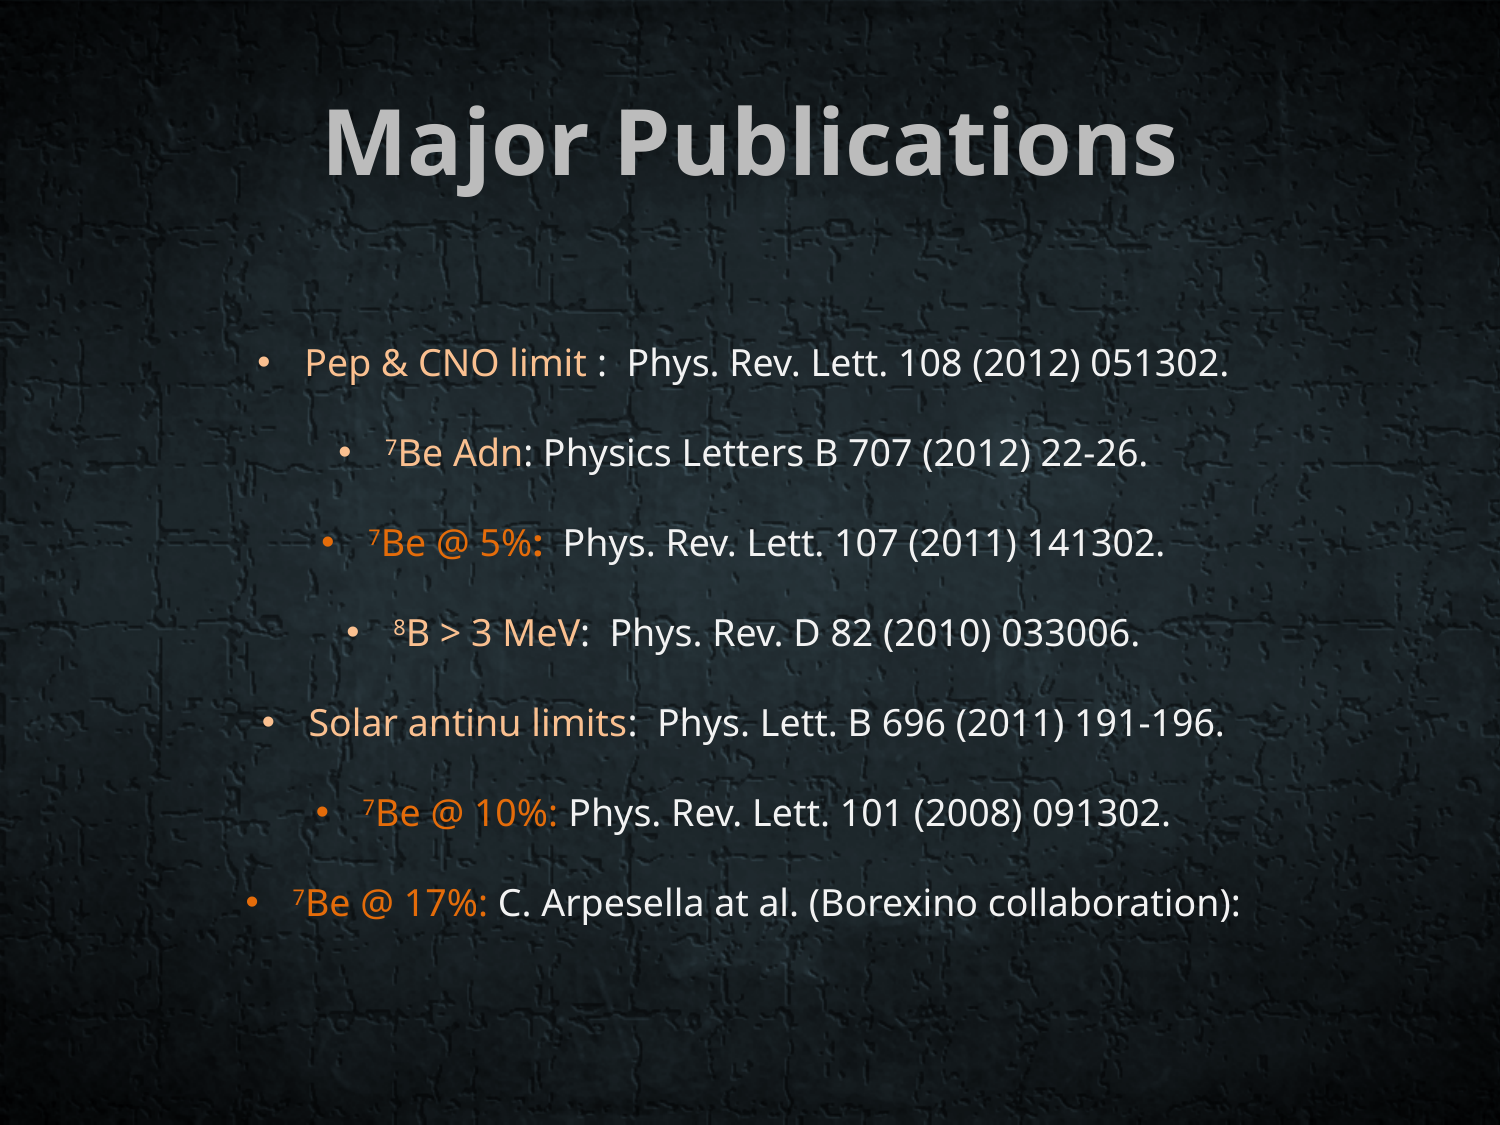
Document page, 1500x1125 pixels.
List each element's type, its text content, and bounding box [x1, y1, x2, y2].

text_box Pep & CNO limit : Phys. Rev. Lett. 108 (2012) 051302. 7Be Adn: Physics Letters B 707 (2012) 22-26. 7Be @ 5%: Phys. Rev. Lett. 107 (2011) 141302. 8B > 3 MeV: Phys. Rev. D 82 (2010) 033006. Solar antinu limits: Phys. Lett. B 696 (2011) 191-196. 7Be @ 10%: Phys. Rev. Lett. 101 (2008) 091302. 7Be @ 17%: C. Arpesella at al. (Borexino collaboration): [62, 331, 1425, 932]
title Major Publications [75, 45, 1425, 233]
